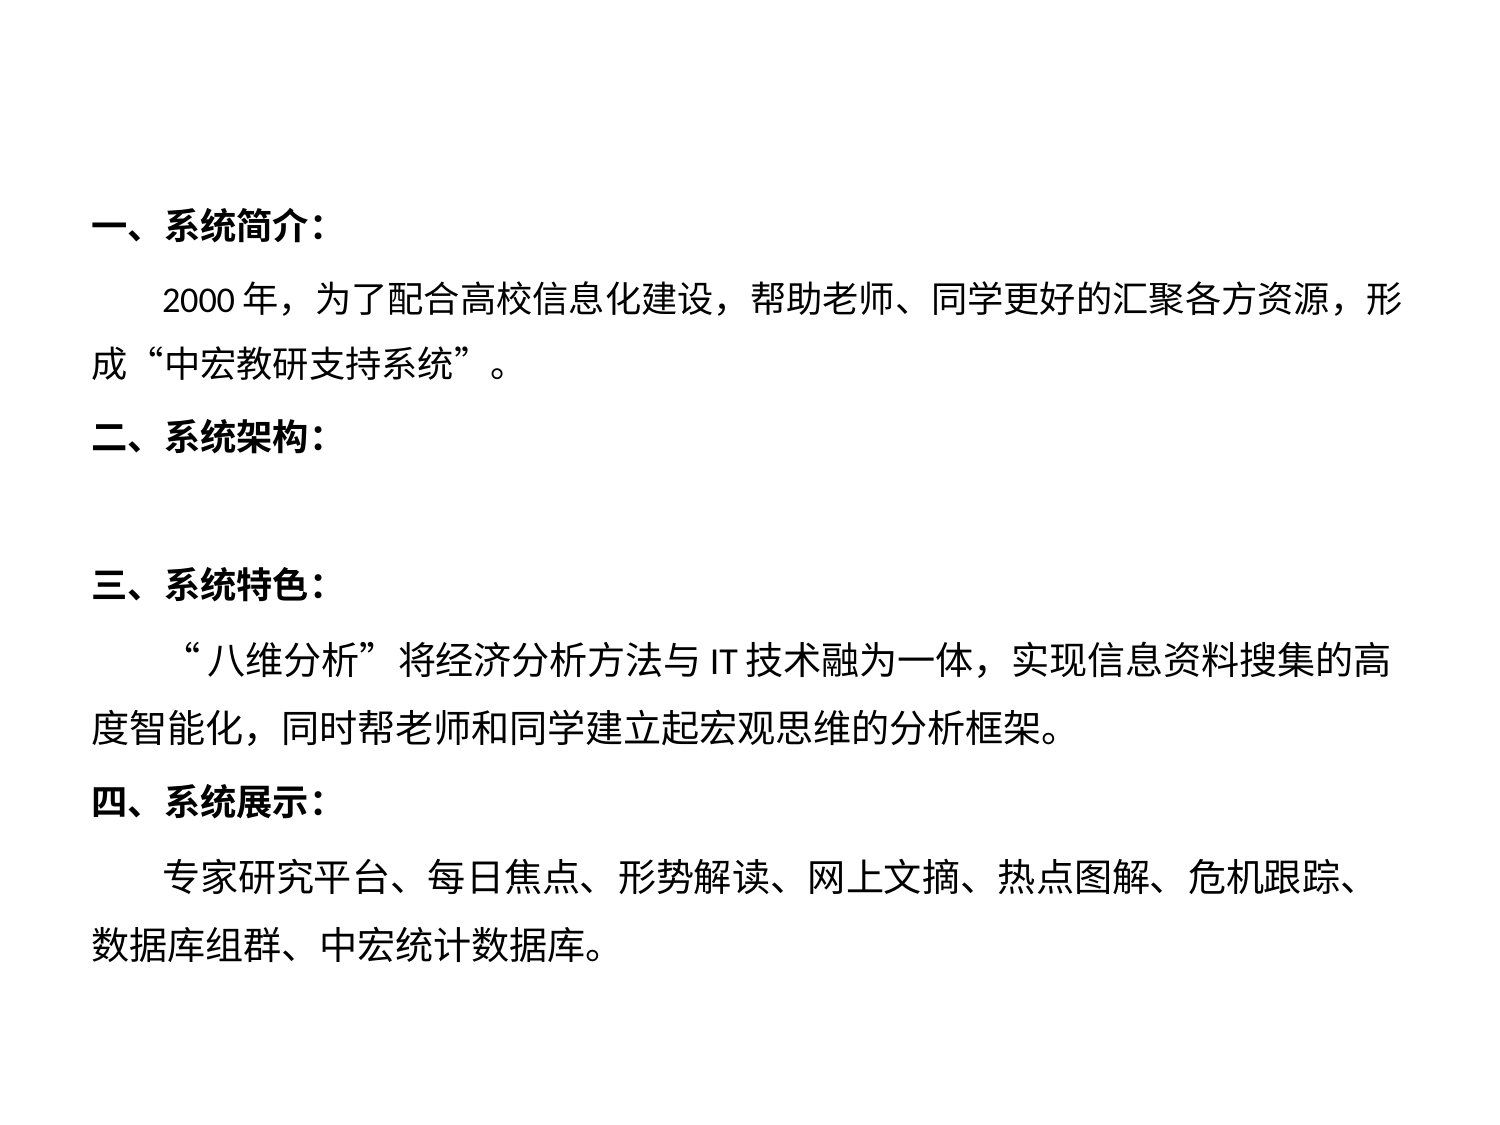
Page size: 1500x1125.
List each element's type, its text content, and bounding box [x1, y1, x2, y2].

list 一、系统简介： 2000年，为了配合高校信息化建设，帮助老师、同学更好的汇聚各方资源，形成“中宏教研支持系统”。 二、系统架构： 三、系统特色： “八维分析”将经济分析方法与IT技术融为一体，实现信息资料搜集的高度智能化，同时帮老师和同学建立起宏观思维的分析框架。 四、系统展示： 专家研究平台、每日焦点、形势解读、网上文摘、热点图解、危机跟踪、数据库组群、中宏统计数据库。 [76, 172, 1425, 976]
